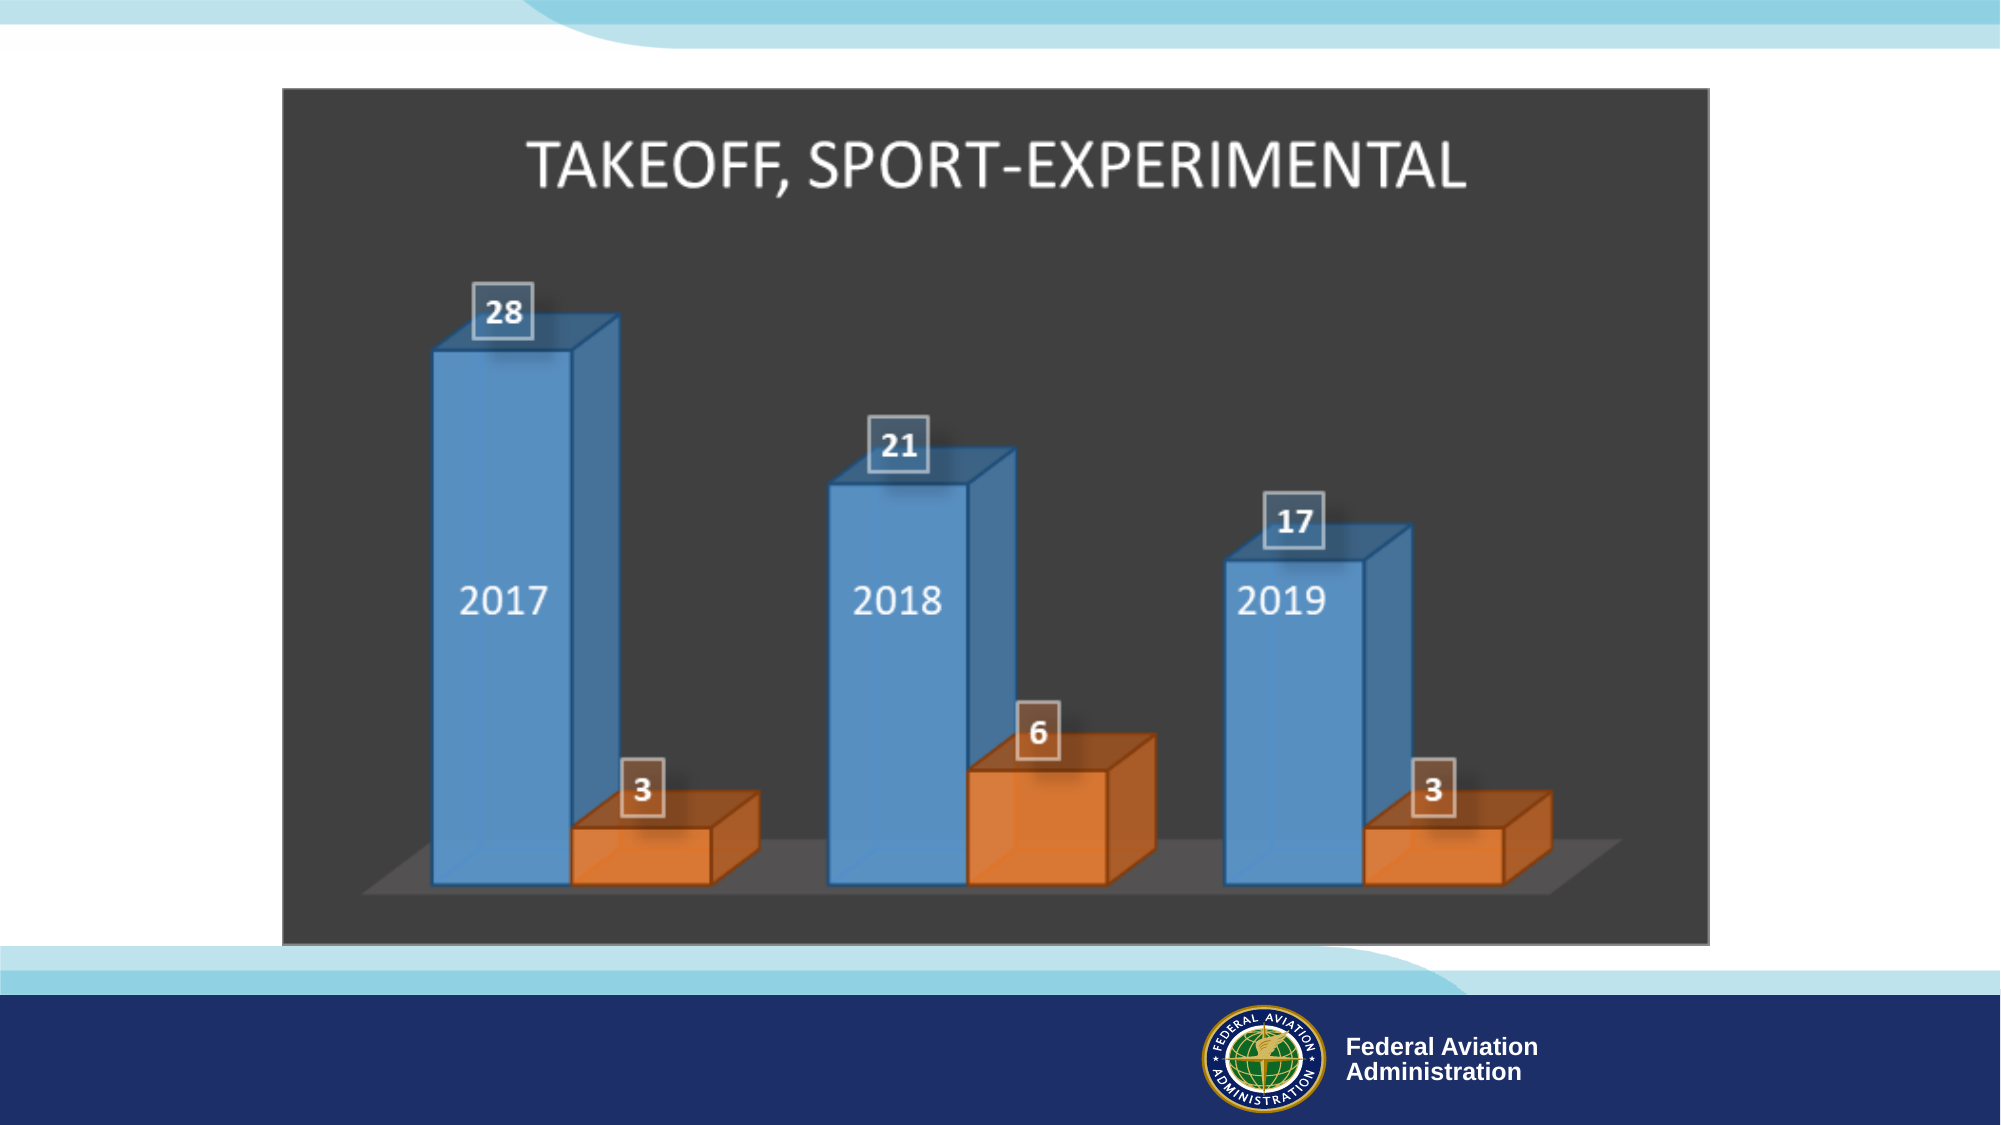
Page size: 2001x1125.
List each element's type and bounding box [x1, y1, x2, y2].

picture [0, 0, 1999, 50]
picture [0, 945, 2000, 995]
list [281, 88, 1710, 946]
